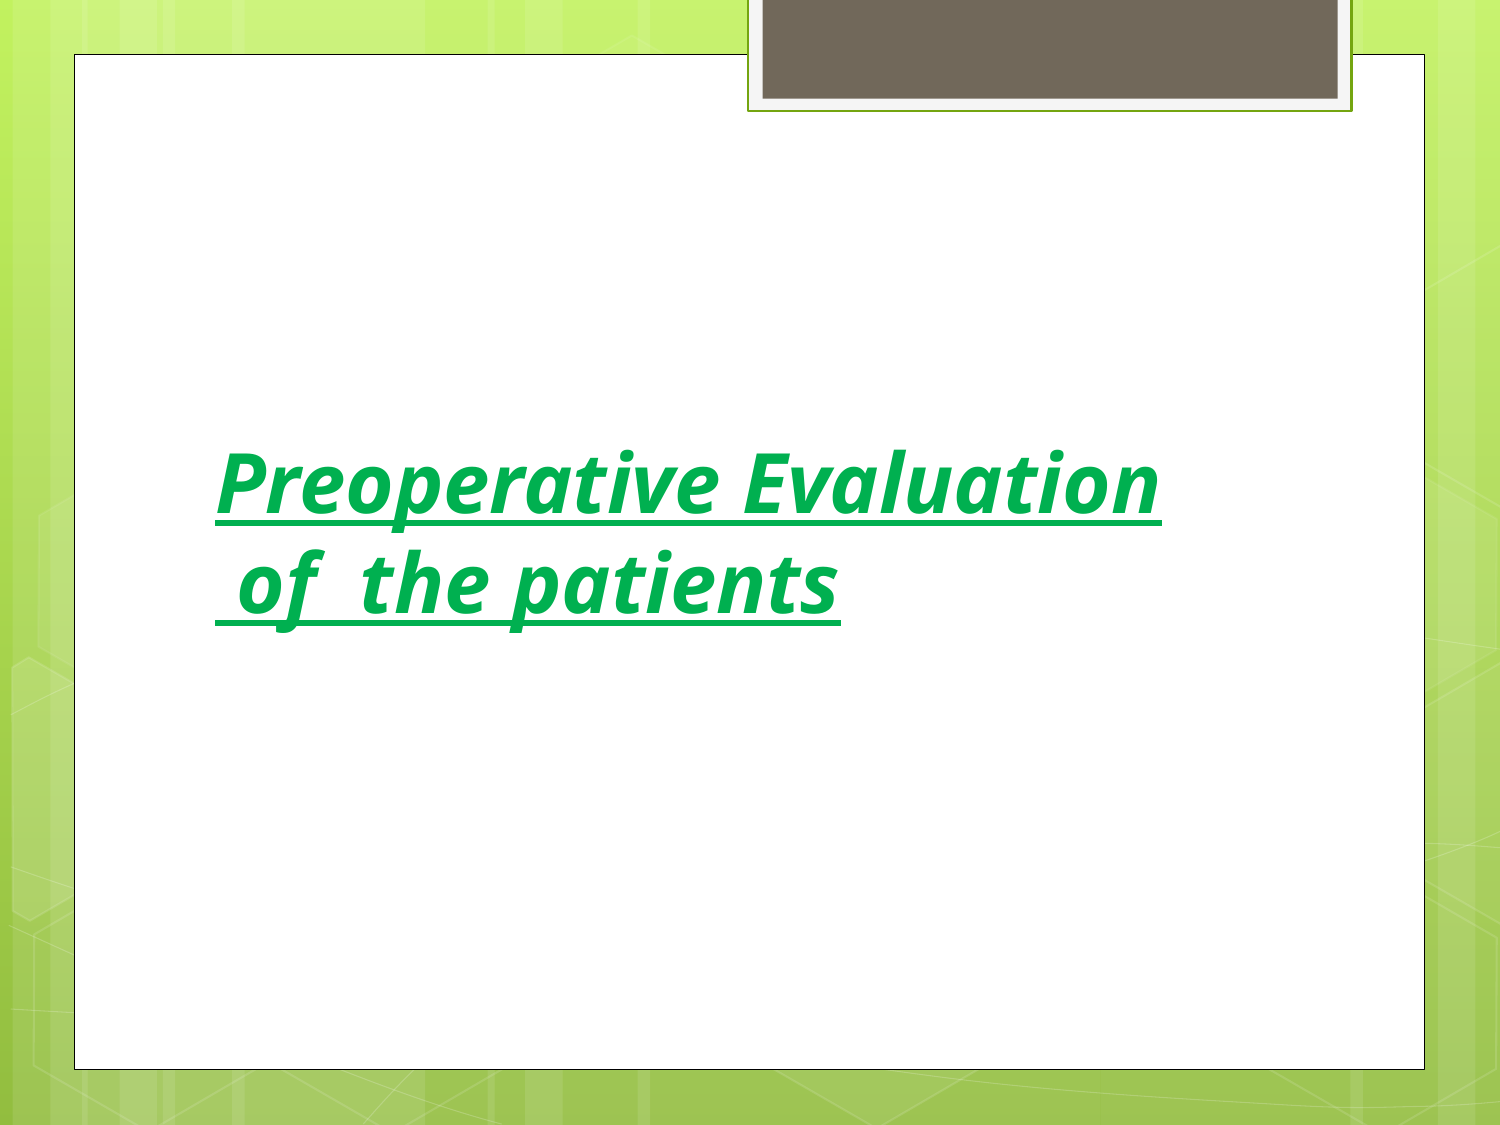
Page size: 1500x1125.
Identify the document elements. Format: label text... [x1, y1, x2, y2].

title Preoperative Evaluation of the patients [200, 45, 1425, 638]
